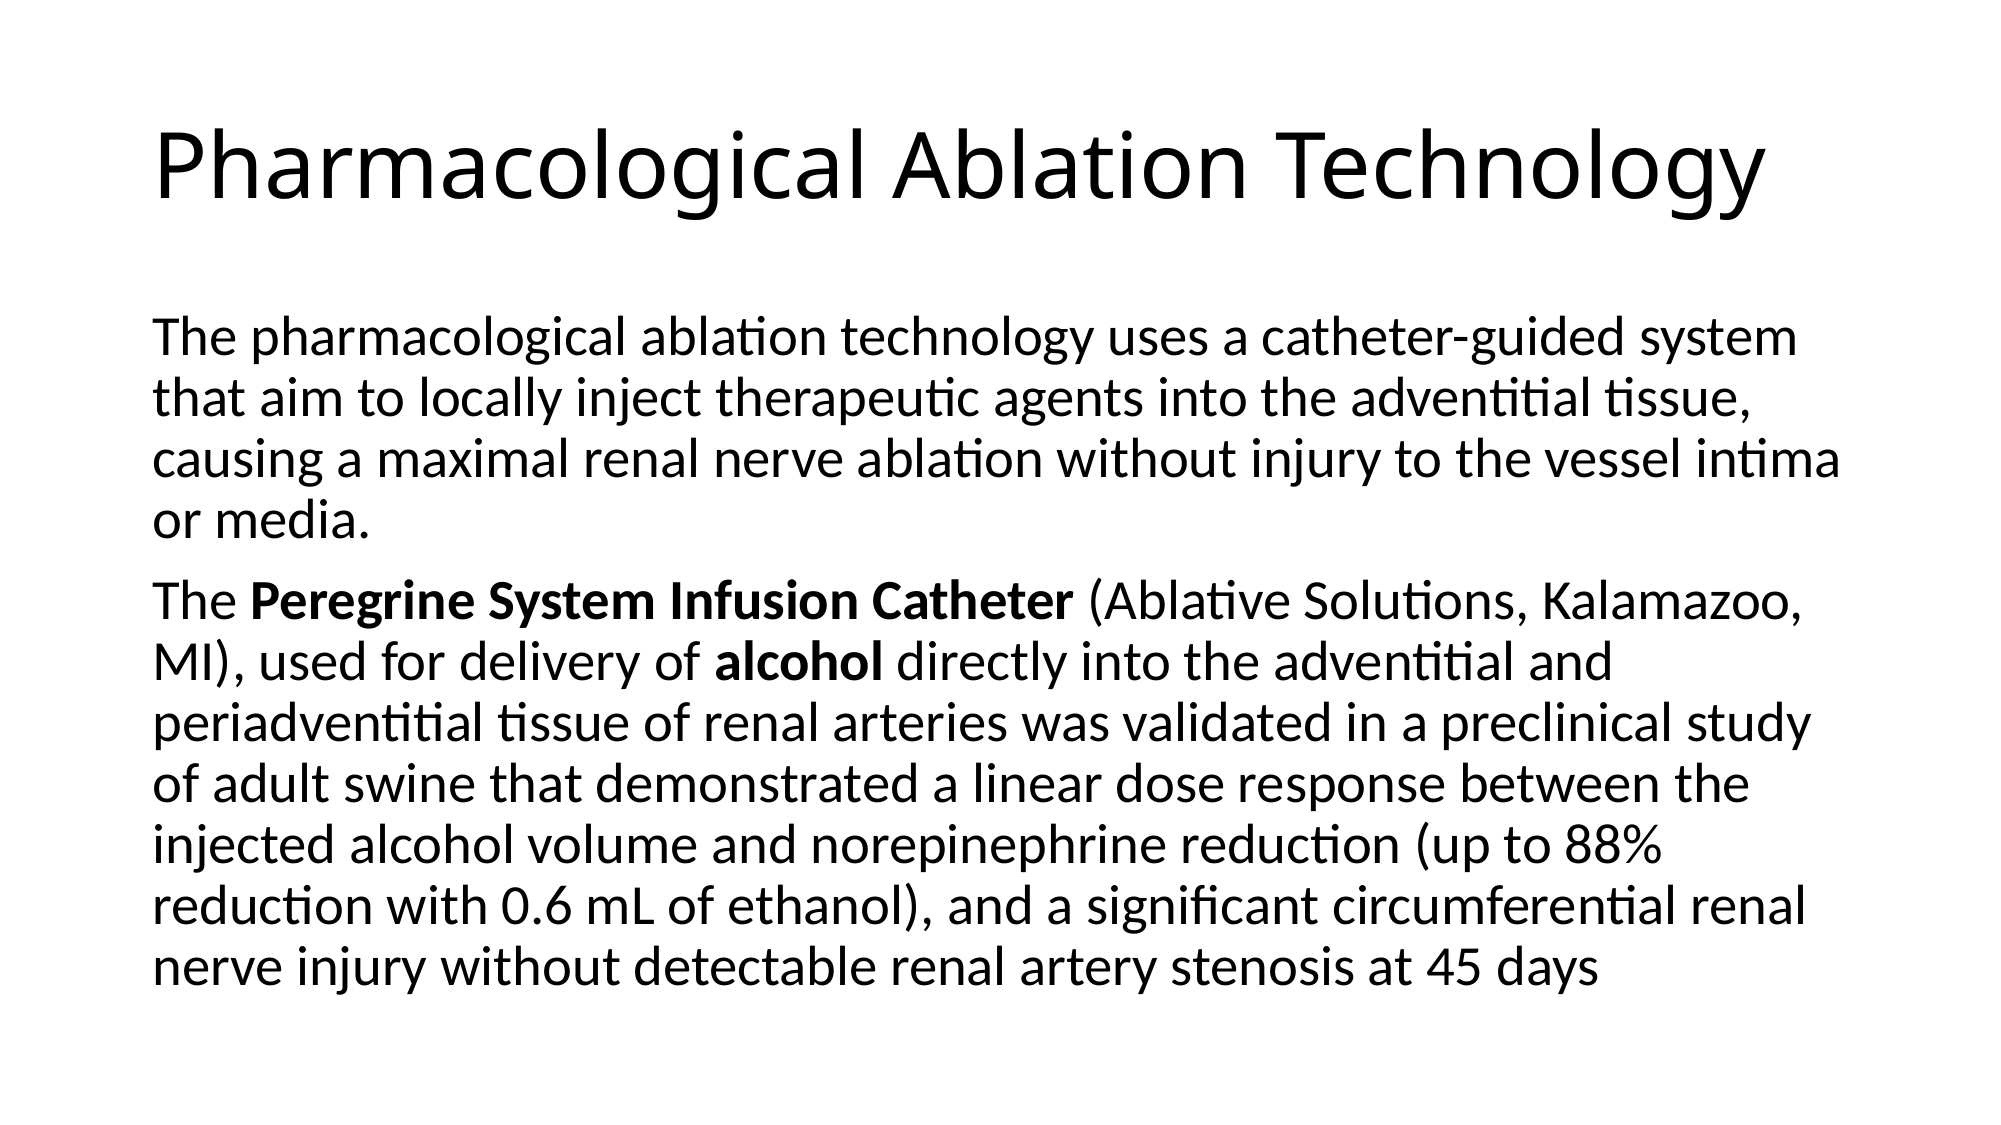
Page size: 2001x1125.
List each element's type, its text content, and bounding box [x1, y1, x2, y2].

list The pharmacological ablation technology uses a catheter-guided system that aim to locally inject therapeutic agents into the adventitial tissue, causing a maximal renal nerve ablation without injury to the vessel intima or media. The Peregrine System Infusion Catheter (Ablative Solutions, Kalamazoo, MI), used for delivery of alcohol directly into the adventitial and periadventitial tissue of renal arteries was validated in a preclinical study of adult swine that demonstrated a linear dose response between the injected alcohol volume and norepinephrine reduction (up to 88% reduction with 0.6 mL of ethanol), and a significant circumferential renal nerve injury without detectable renal artery stenosis at 45 days [137, 299, 1863, 1014]
title Pharmacological Ablation Technology [137, 59, 1863, 278]
